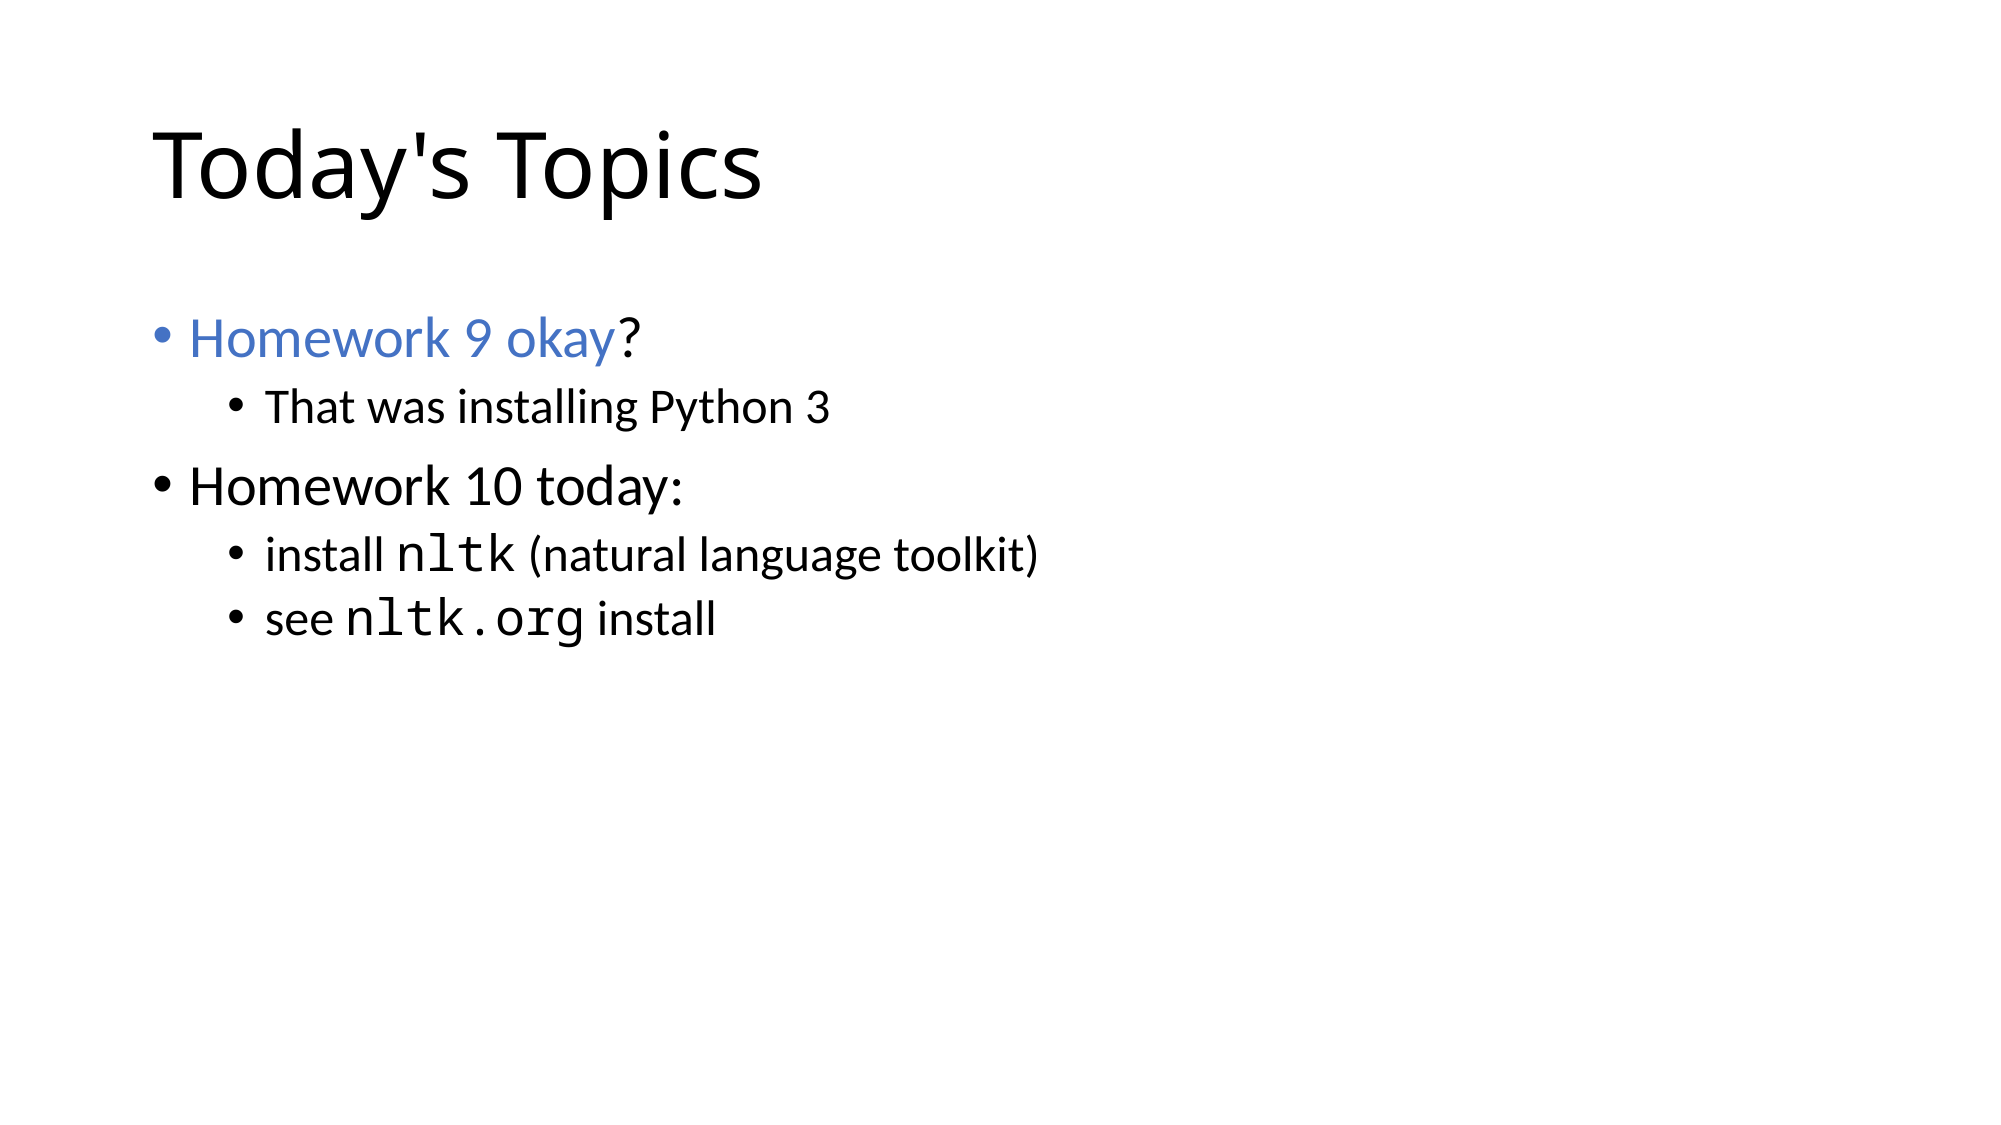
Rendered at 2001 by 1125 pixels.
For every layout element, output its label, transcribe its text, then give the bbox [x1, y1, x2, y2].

title Today's Topics [137, 59, 1863, 278]
list Homework 9 okay? That was installing Python 3 Homework 10 today: install nltk (natural language toolkit) see nltk.org install [137, 299, 1863, 1014]
